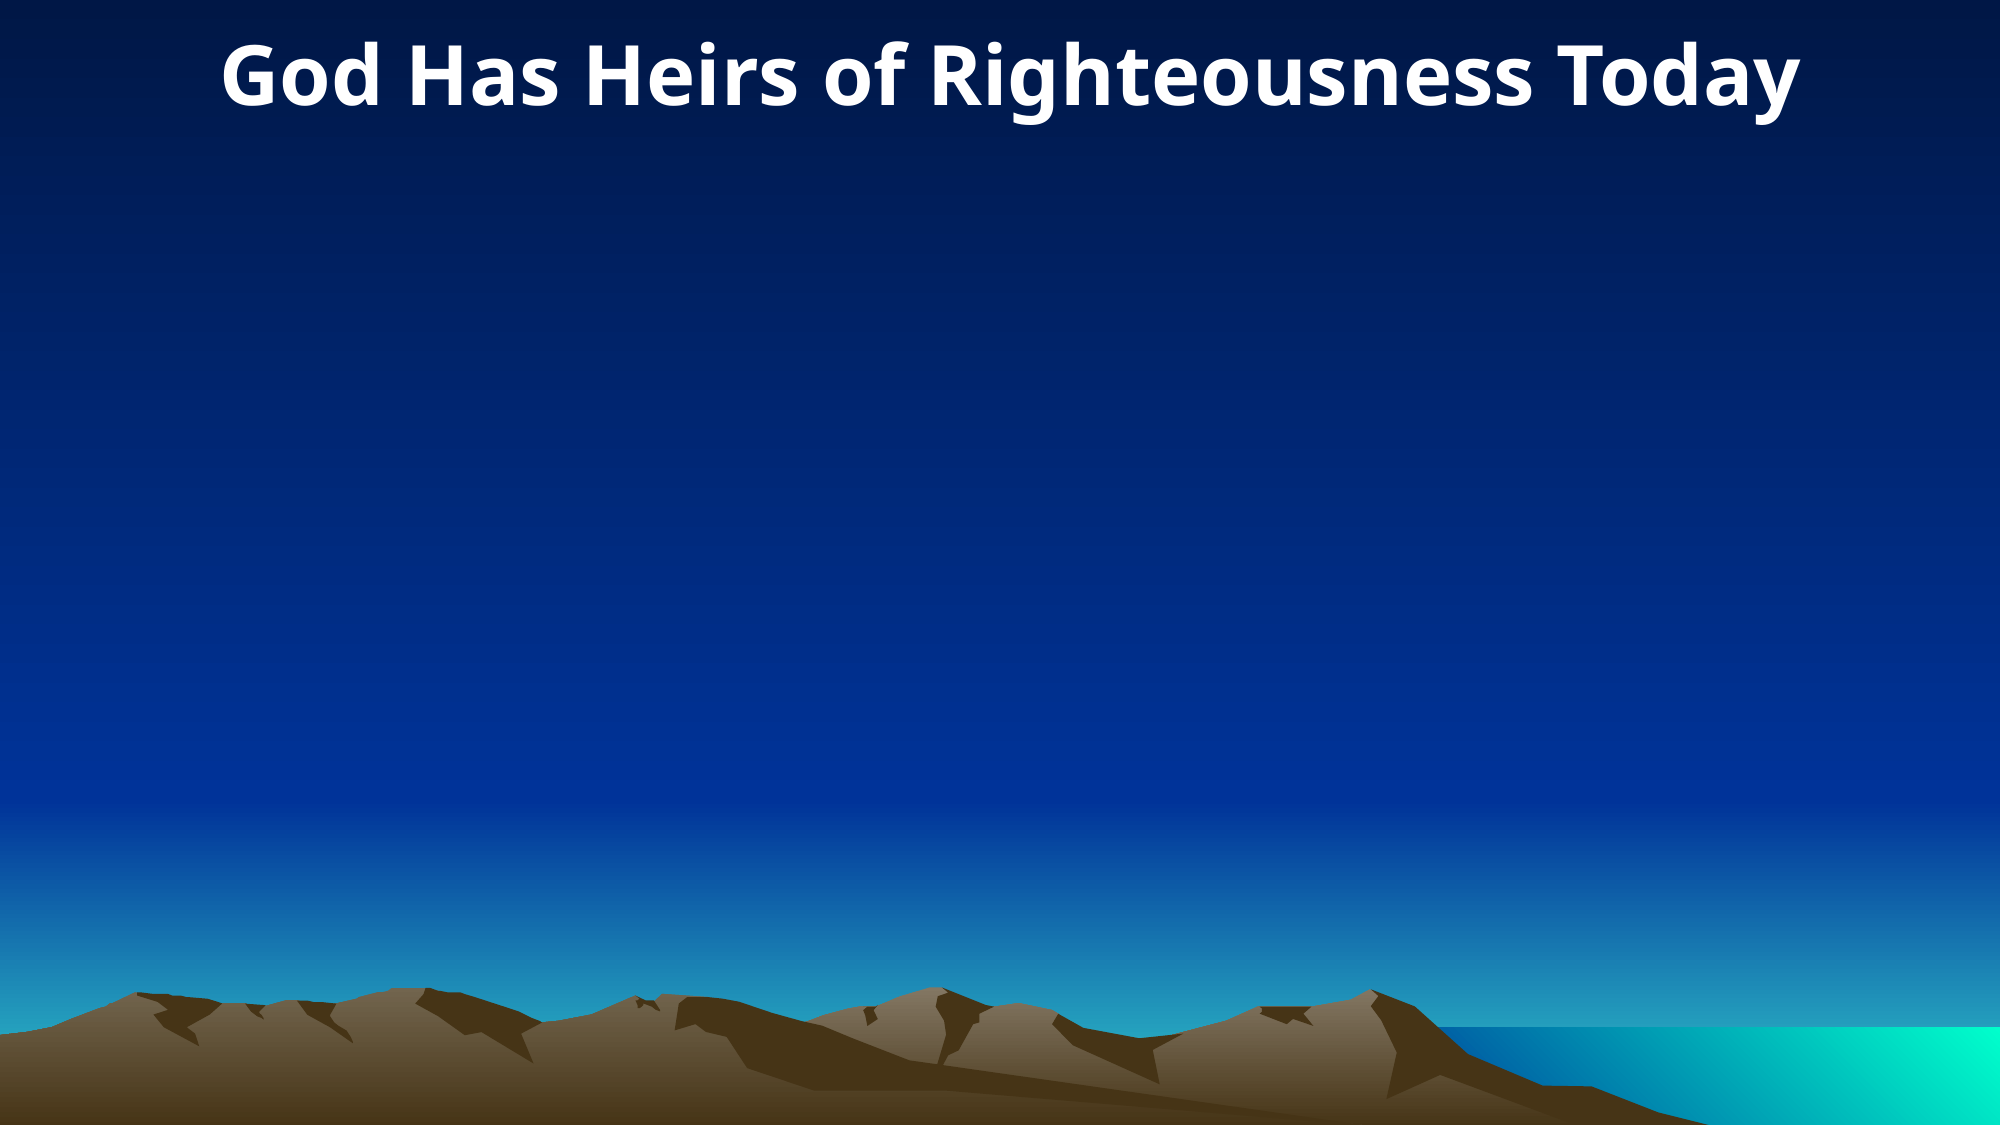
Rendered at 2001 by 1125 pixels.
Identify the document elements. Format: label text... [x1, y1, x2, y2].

text_box God Has Heirs of Righteousness Today [0, 0, 2000, 900]
